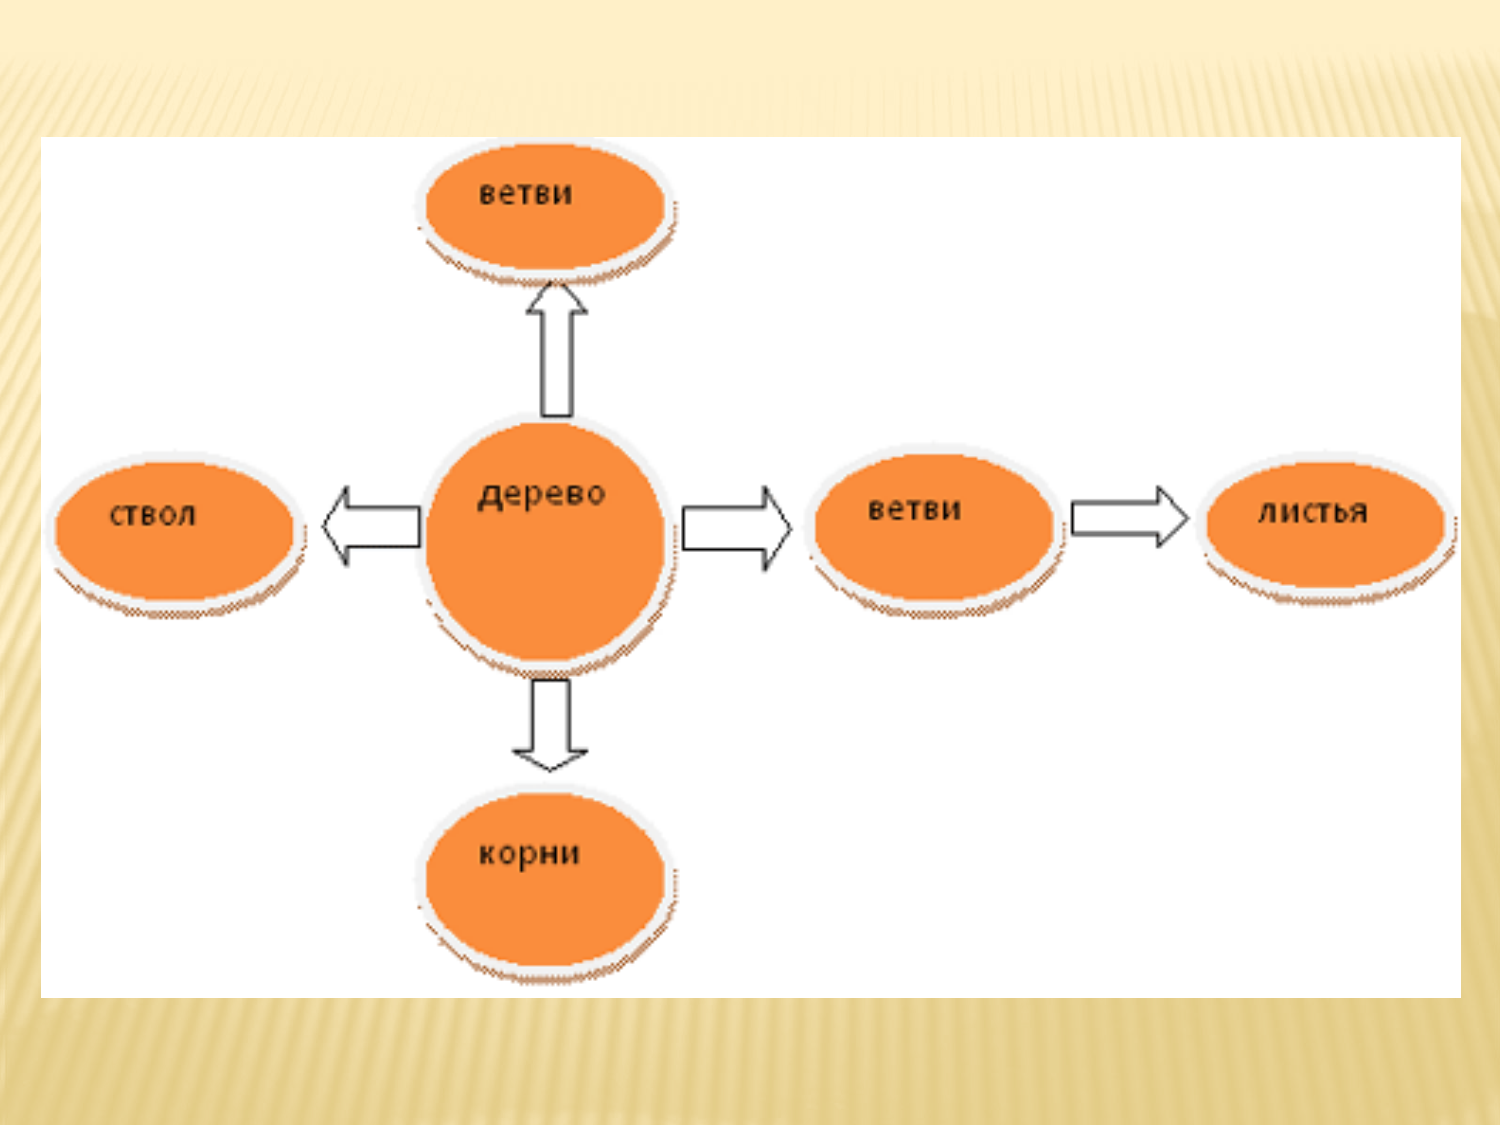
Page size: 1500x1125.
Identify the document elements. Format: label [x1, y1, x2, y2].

picture [40, 136, 1462, 998]
